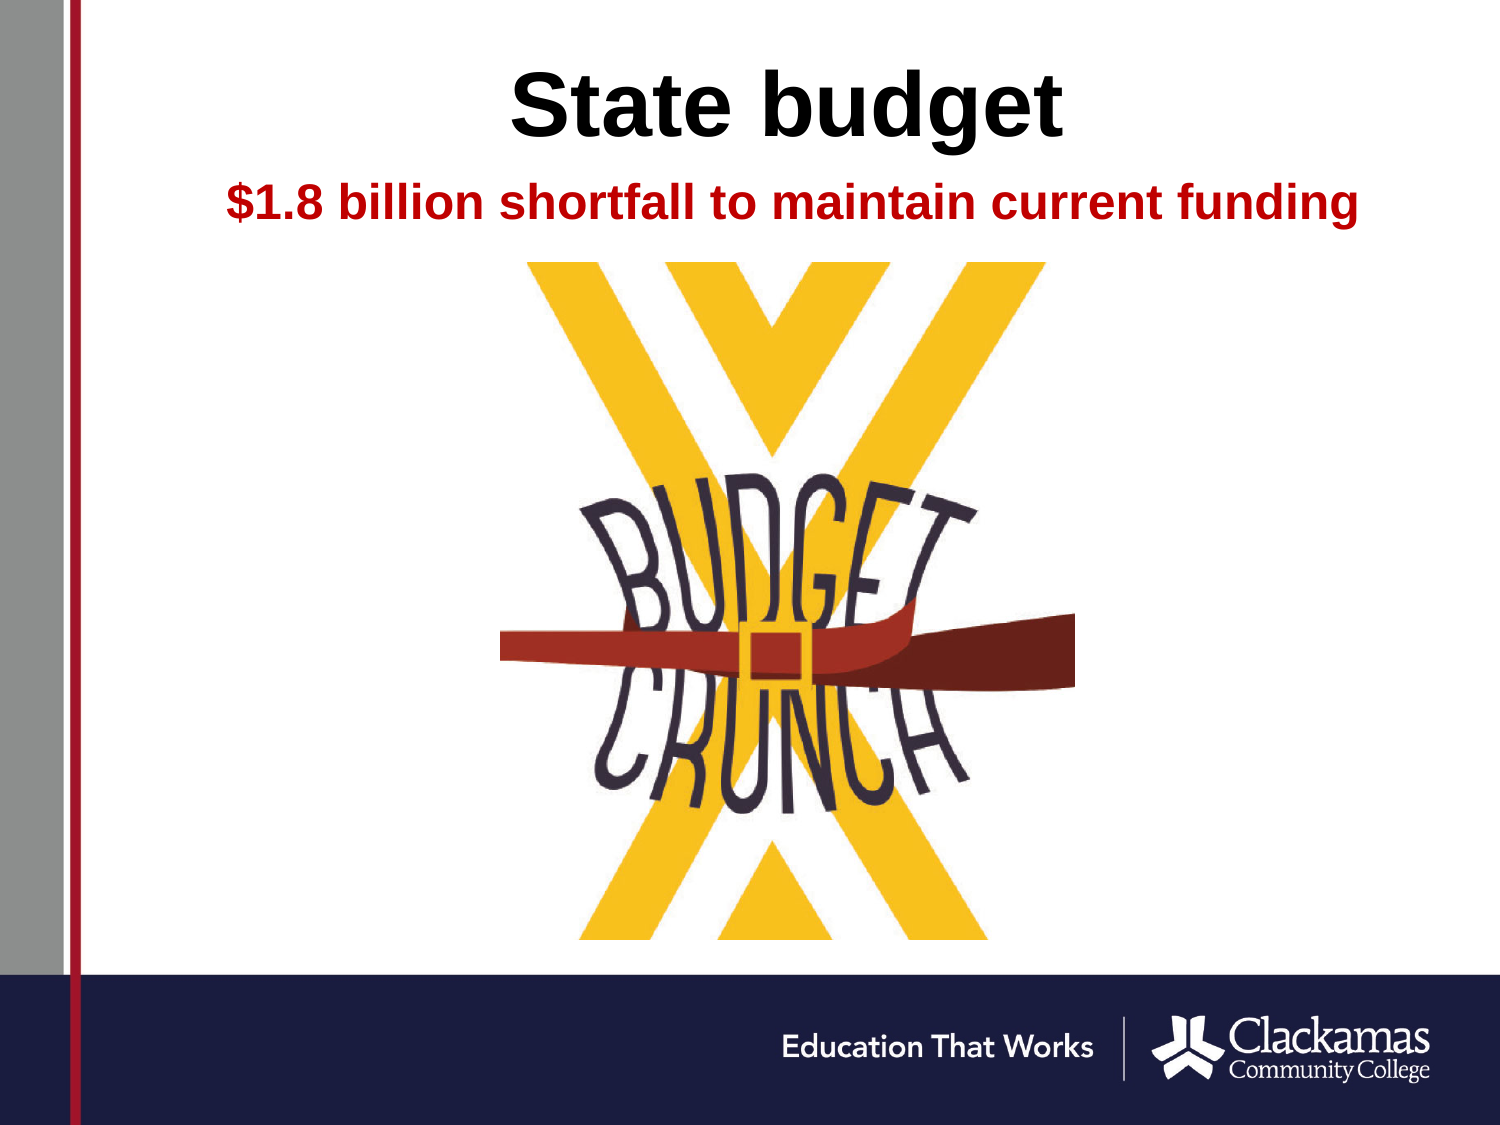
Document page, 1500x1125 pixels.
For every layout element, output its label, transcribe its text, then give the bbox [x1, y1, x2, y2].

picture [0, 0, 1500, 1125]
text_box $1.8 billion shortfall to maintain current funding [162, 162, 1425, 283]
title State budget [162, 37, 1413, 138]
